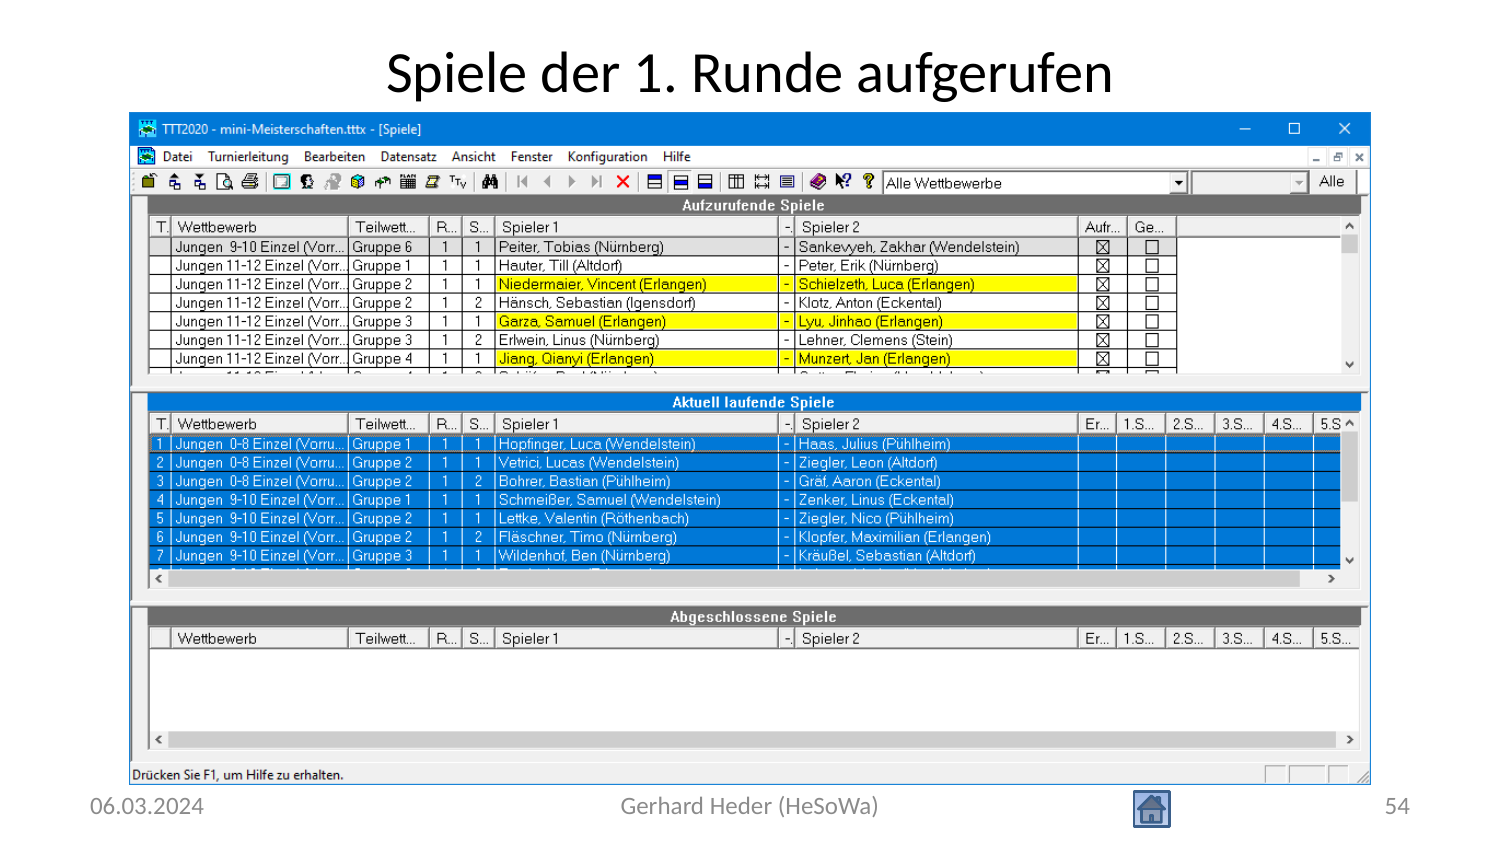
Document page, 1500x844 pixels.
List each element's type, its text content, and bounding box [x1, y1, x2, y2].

slide_number 54 [1074, 782, 1425, 827]
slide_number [75, 782, 425, 827]
picture [129, 111, 1371, 785]
footer Gerhard Heder (HeSoWa) [512, 794, 988, 827]
title Spiele der 1. Runde aufgerufen [74, 33, 1426, 106]
